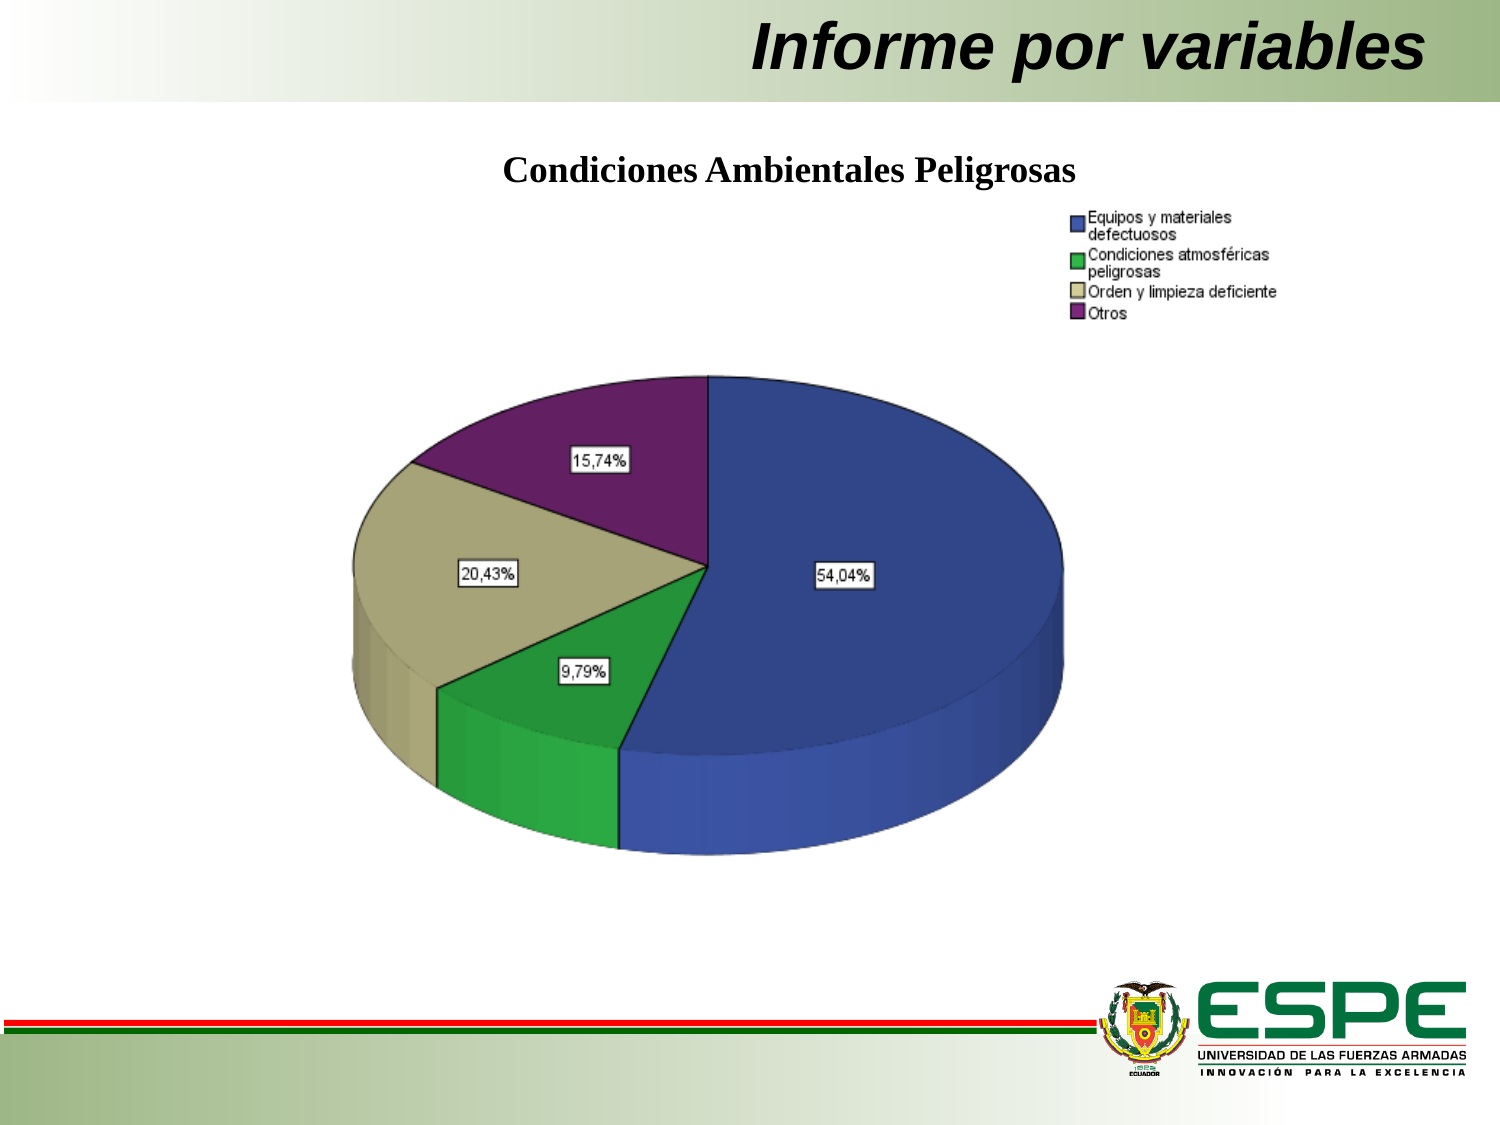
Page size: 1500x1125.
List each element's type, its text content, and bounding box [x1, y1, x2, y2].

picture [1099, 981, 1466, 1076]
title Informe por variables [112, 0, 1463, 183]
picture [336, 197, 1318, 870]
text_box Condiciones Ambientales Peligrosas [481, 183, 1098, 196]
